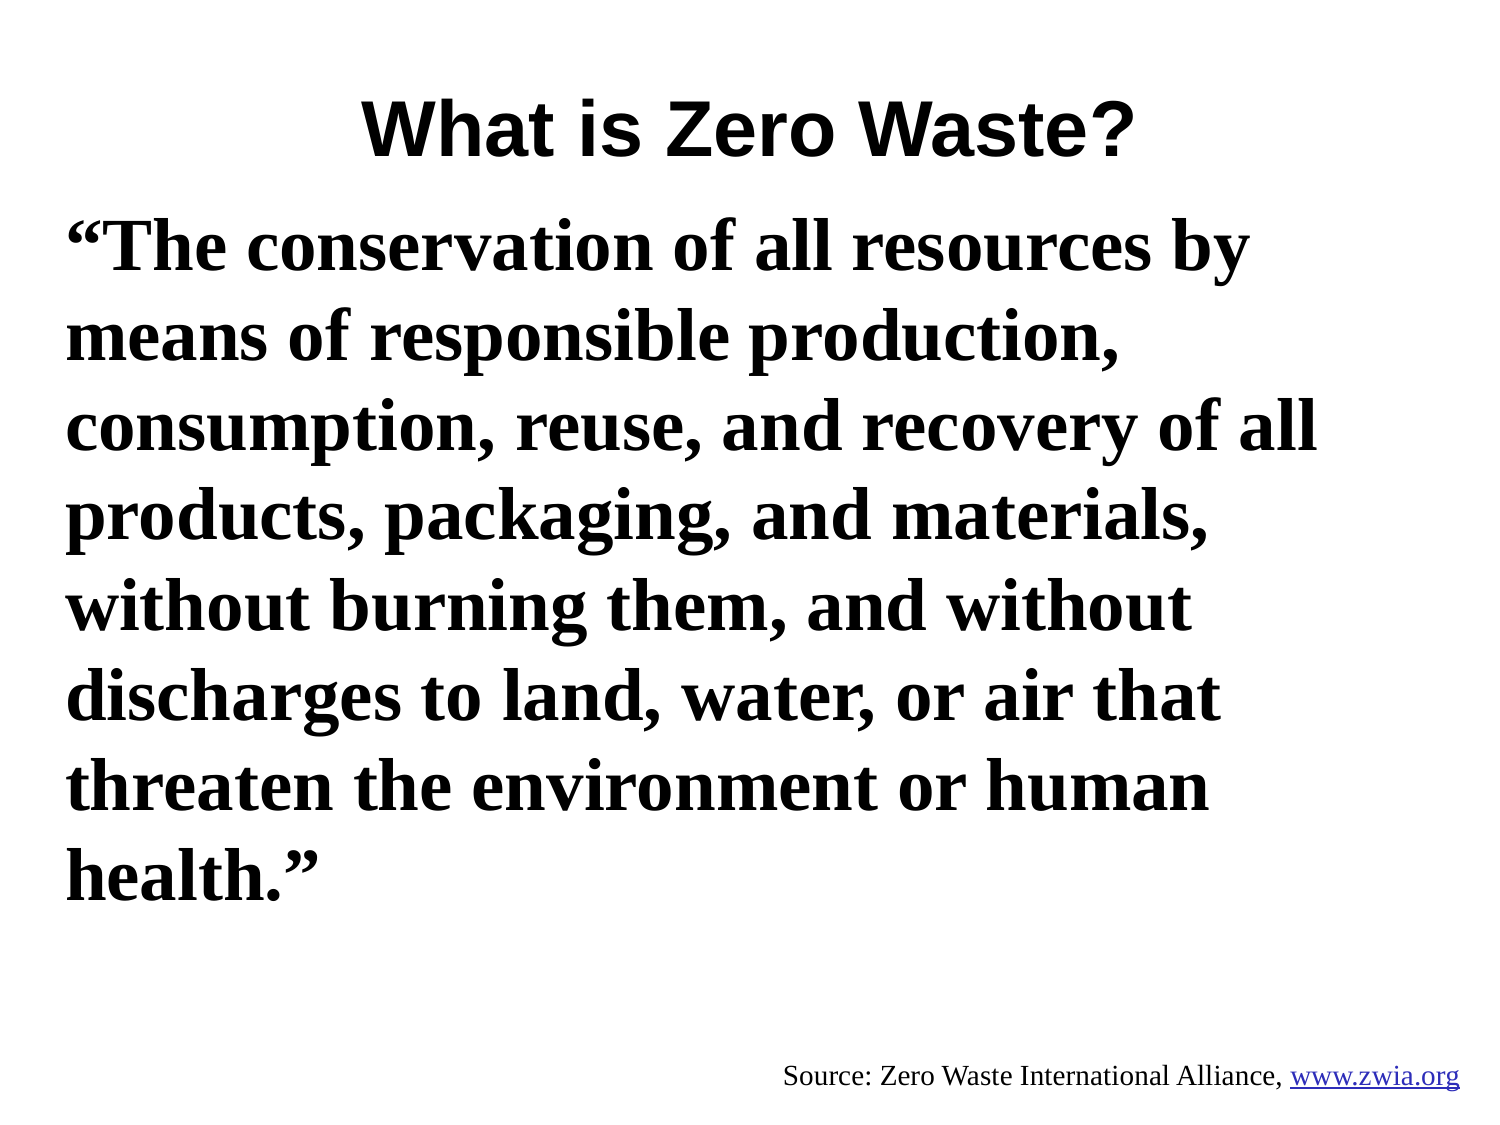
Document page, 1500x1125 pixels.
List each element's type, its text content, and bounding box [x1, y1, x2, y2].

text_box Source: Zero Waste International Alliance, www.zwia.org [37, 1023, 1475, 1124]
list “The conservation of all resources by means of responsible production, consumption, reuse, and recovery of all products, packaging, and materials, without burning them, and without discharges to land, water, or air that threaten the environment or human health.” [50, 187, 1450, 1023]
text_box What is Zero Waste? [112, 62, 1388, 188]
